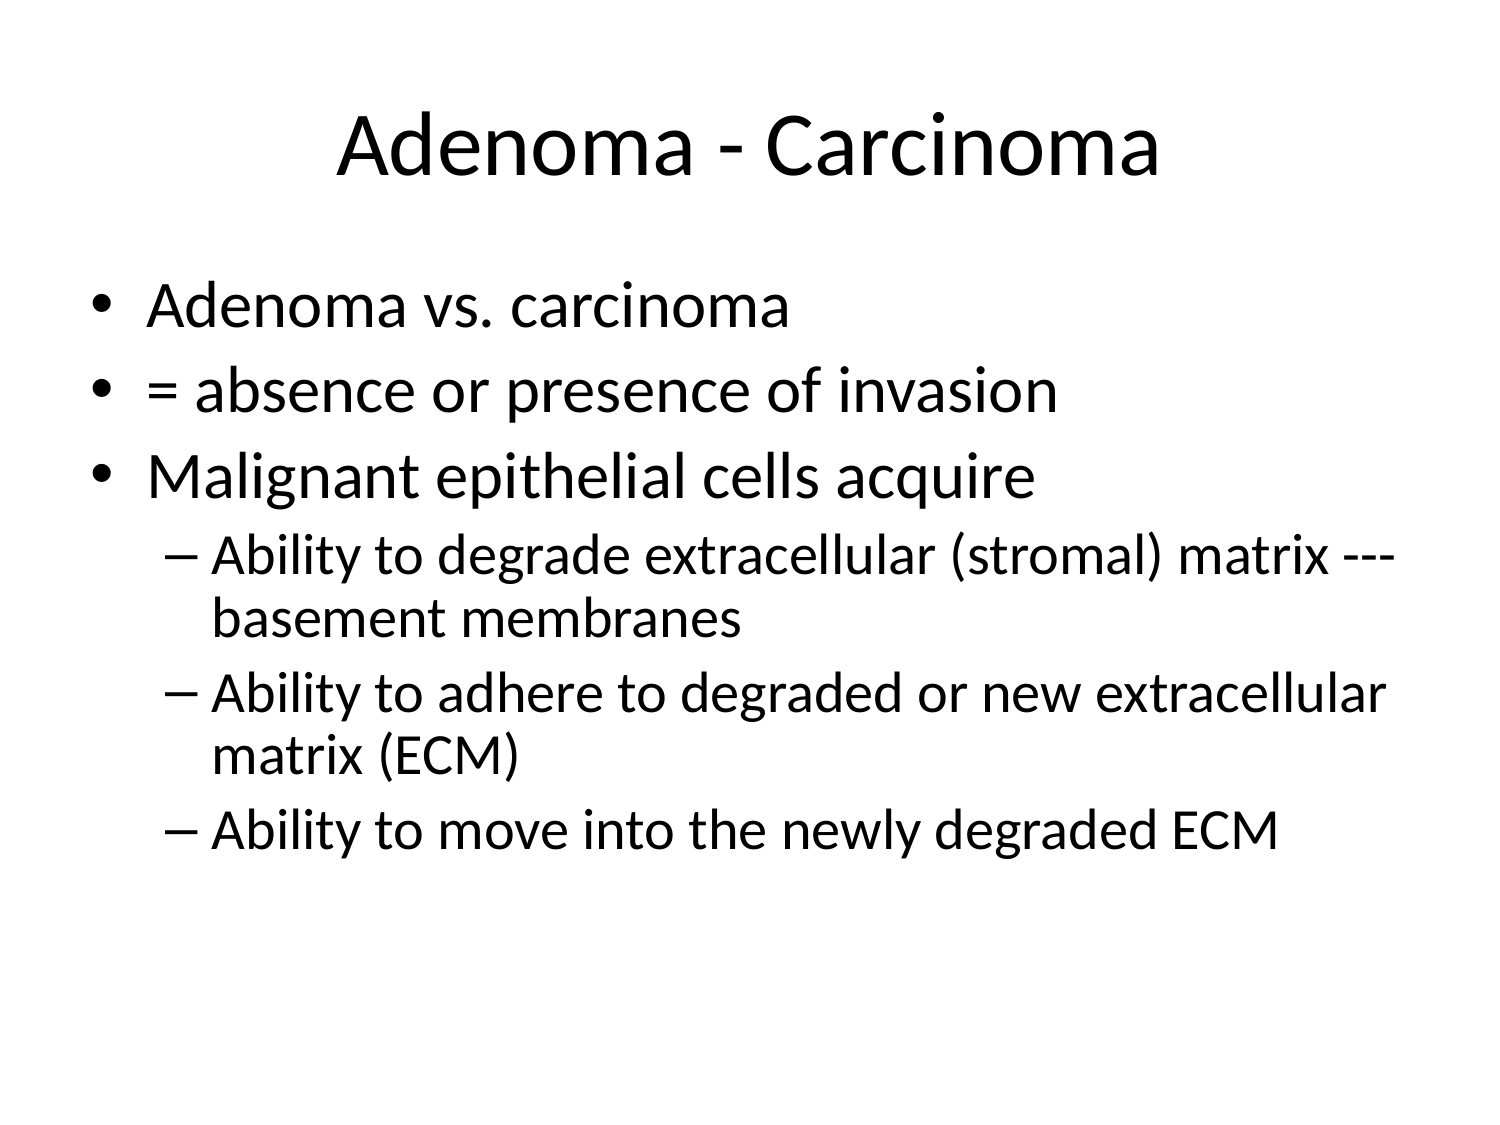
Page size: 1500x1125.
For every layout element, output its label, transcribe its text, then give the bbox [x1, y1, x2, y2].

title Adenoma - Carcinoma [74, 44, 1426, 233]
list Adenoma vs. carcinoma = absence or presence of invasion Malignant epithelial cells acquire Ability to degrade extracellular (stromal) matrix ---basement membranes Ability to adhere to degraded or new extracellular matrix (ECM) Ability to move into the newly degraded ECM [74, 262, 1426, 1006]
